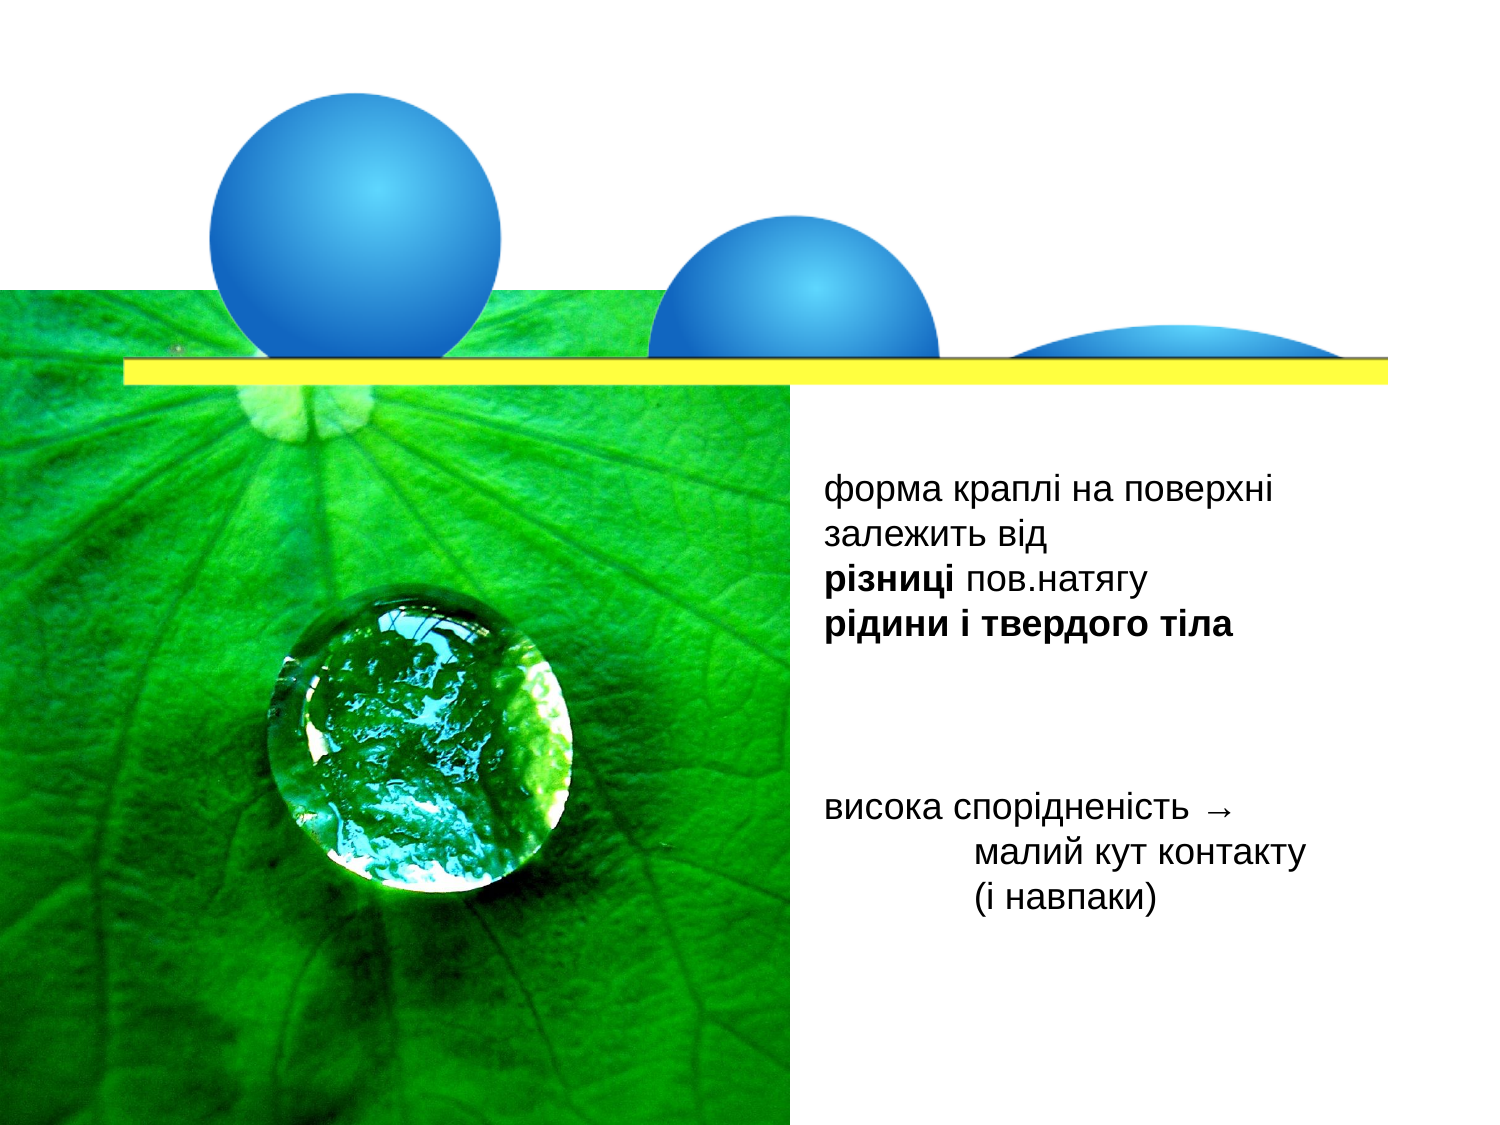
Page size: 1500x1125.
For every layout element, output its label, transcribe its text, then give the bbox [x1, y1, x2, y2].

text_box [123, 89, 1388, 387]
picture [0, 290, 790, 1125]
text_box висока спорідненість → малий кут контакту (і навпаки) [809, 774, 1341, 925]
text_box форма краплі на поверхні залежить від різниці пов.натягу рідини і твердого тіла [809, 456, 1365, 651]
